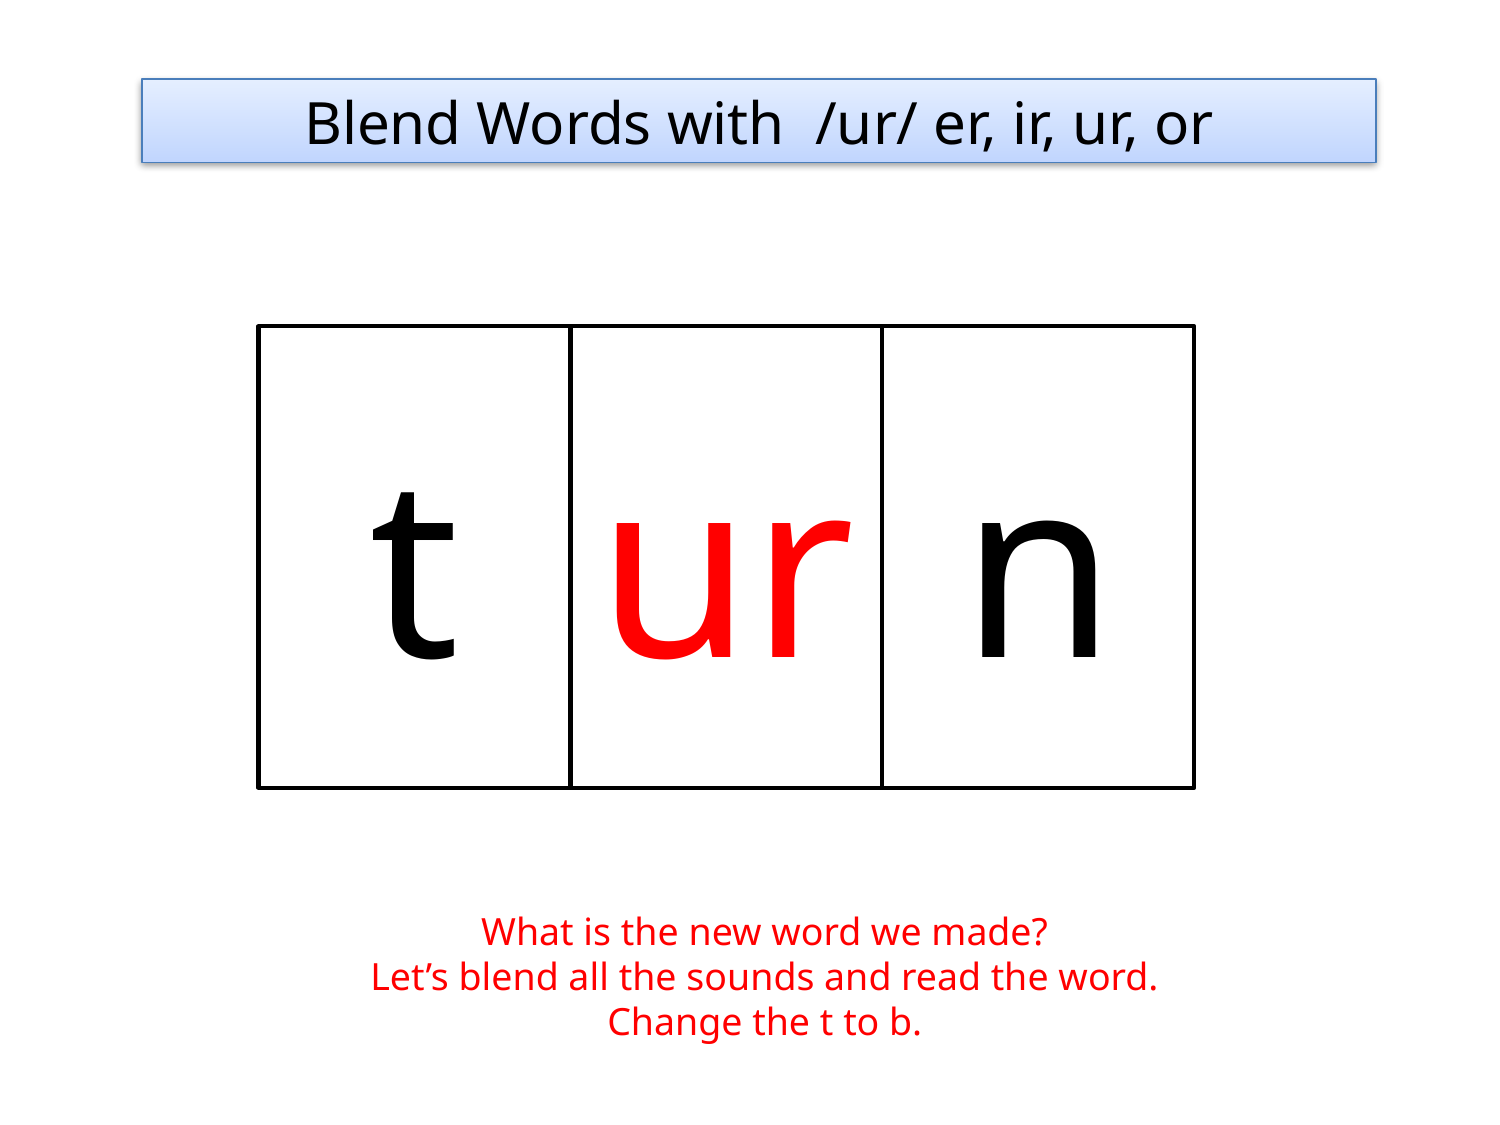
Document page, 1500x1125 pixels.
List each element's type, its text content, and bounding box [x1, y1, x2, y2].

text_box Blend Words with /ur/ er, ir, ur, or [141, 78, 1377, 163]
text_box t [256, 324, 568, 790]
text_box ur [568, 324, 880, 790]
text_box n [880, 324, 1196, 790]
text_box What is the new word we made? Let’s blend all the sounds and read the word. Change the t to b. [241, 900, 1288, 1051]
